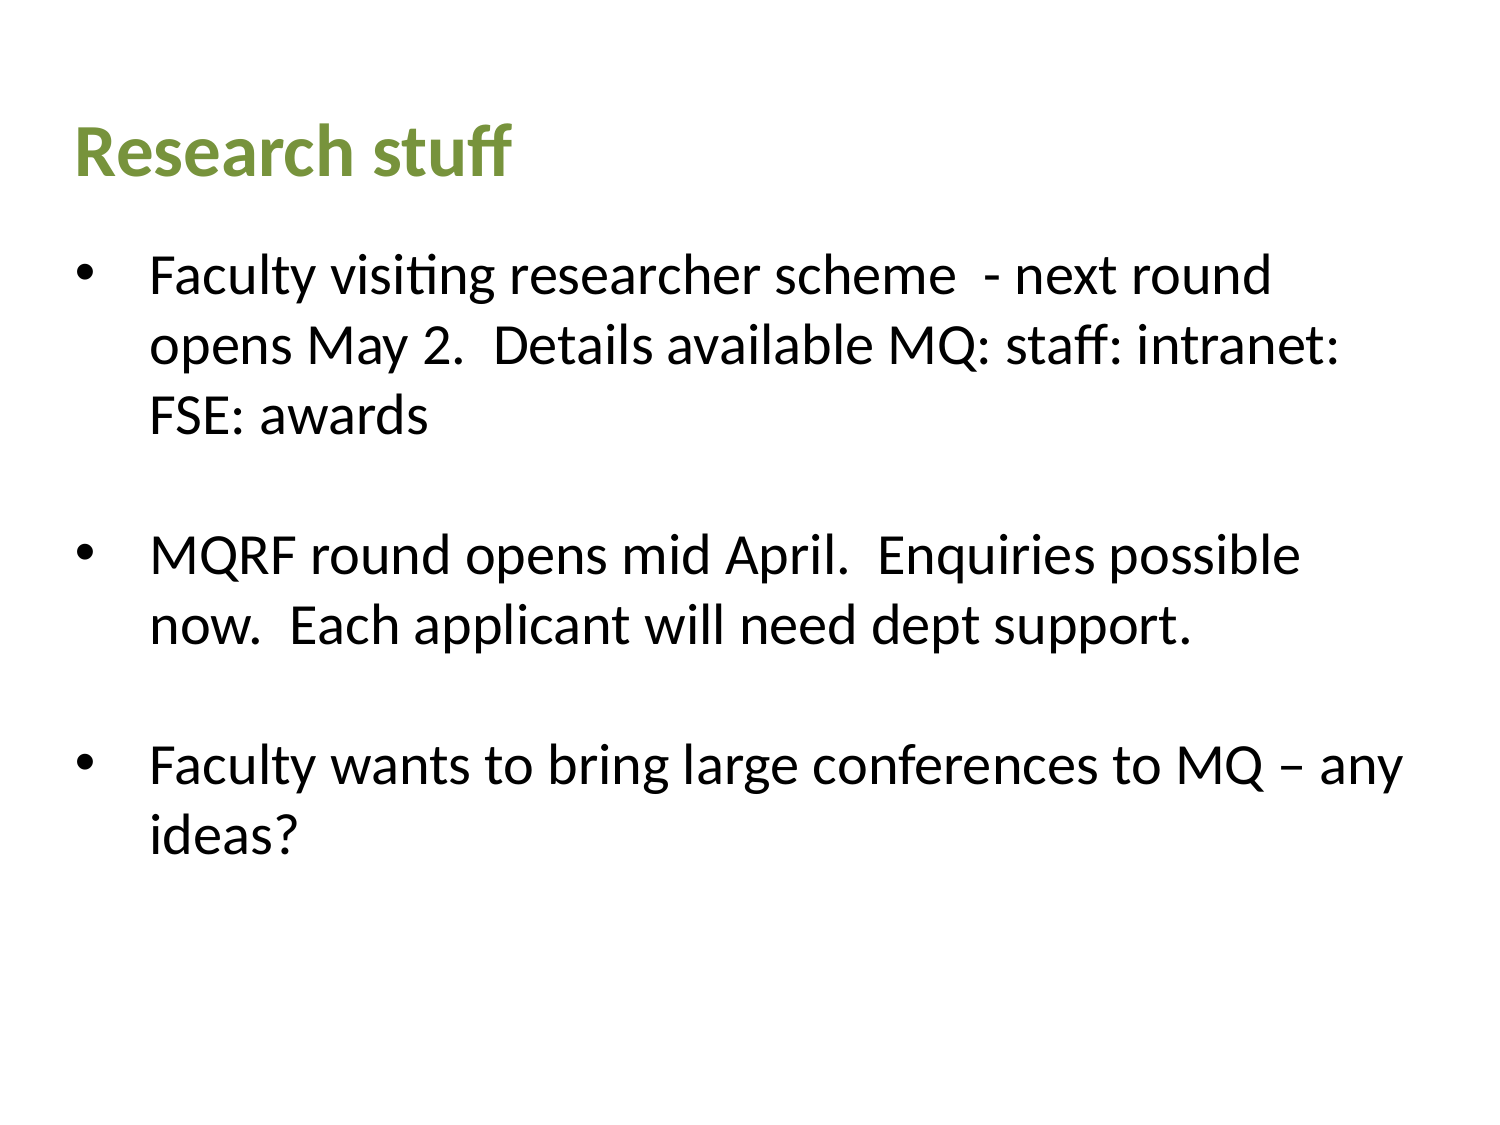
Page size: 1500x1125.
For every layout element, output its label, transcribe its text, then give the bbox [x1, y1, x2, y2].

text_box Research stuff Faculty visiting researcher scheme - next round opens May 2. Details available MQ: staff: intranet: FSE: awards MQRF round opens mid April. Enquiries possible now. Each applicant will need dept support. Faculty wants to bring large conferences to MQ – any ideas? [60, 94, 1442, 874]
